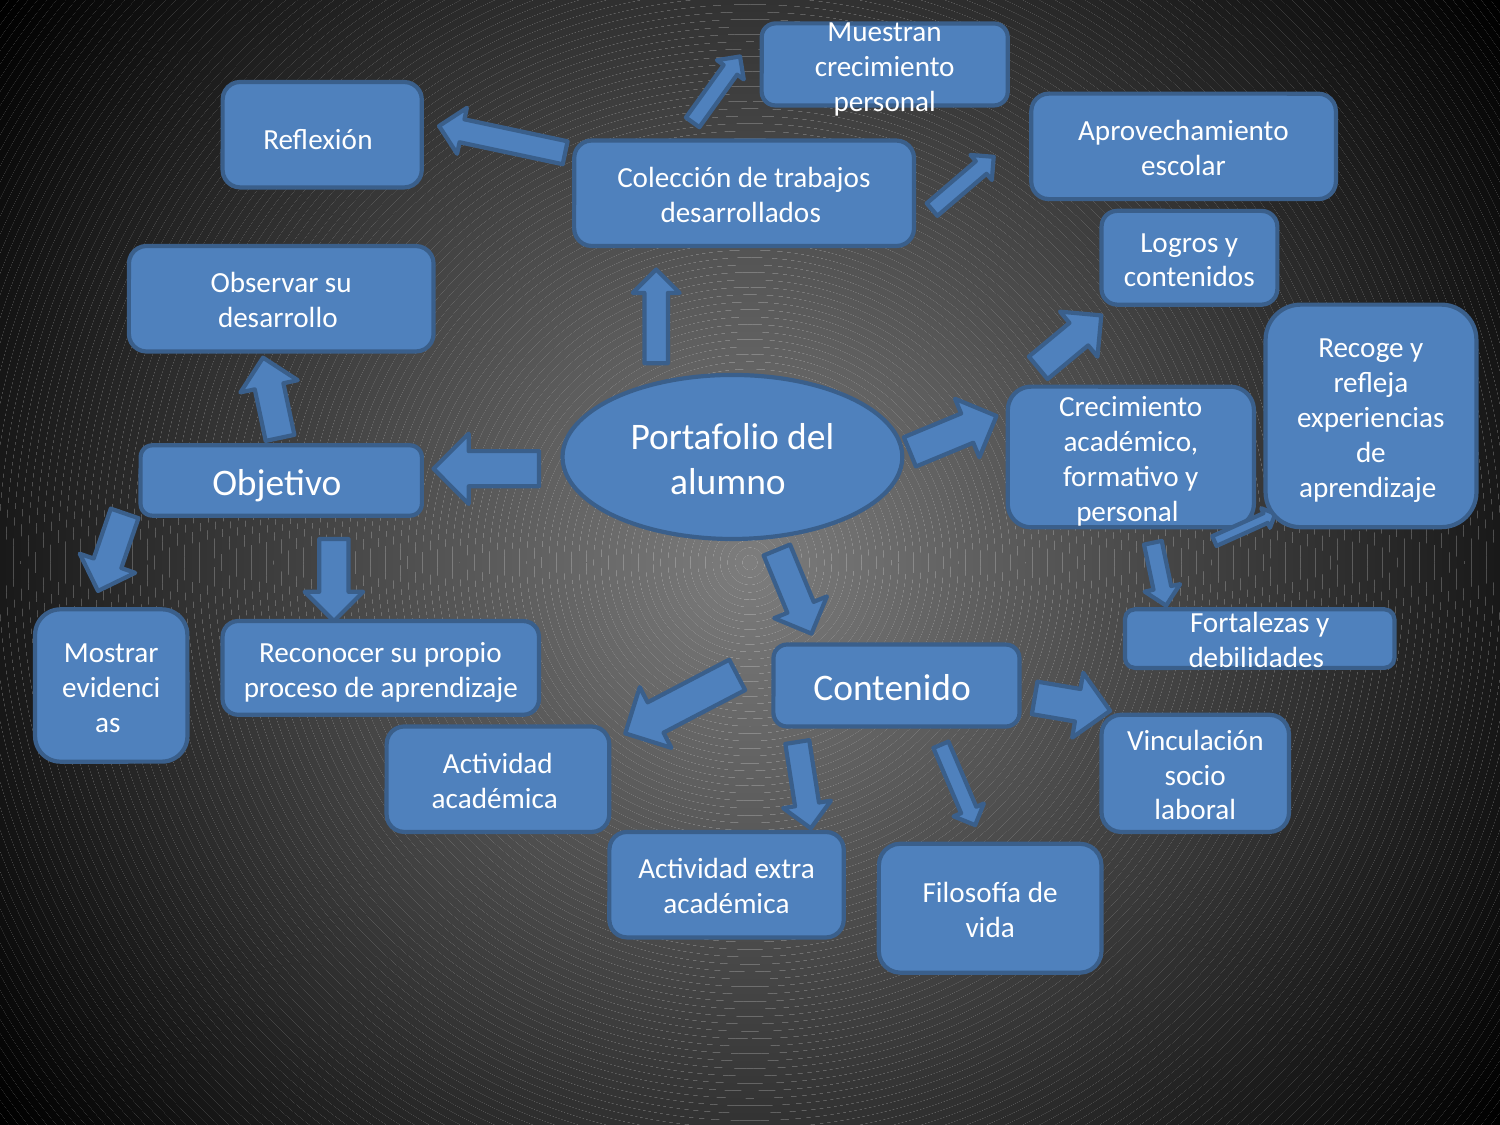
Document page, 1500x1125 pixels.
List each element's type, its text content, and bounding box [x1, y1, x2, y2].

text_box [77, 506, 141, 593]
text_box [302, 536, 366, 618]
text_box Reflexión [220, 79, 424, 190]
text_box [683, 54, 746, 130]
text_box [623, 657, 748, 750]
text_box [630, 267, 682, 366]
text_box Mostrar evidencias [32, 607, 190, 764]
text_box [1210, 506, 1276, 548]
text_box Aprovechamiento escolar [1029, 91, 1339, 202]
text_box Actividad extra académica [607, 829, 846, 940]
text_box [1029, 670, 1113, 740]
text_box Actividad académica [384, 724, 612, 835]
text_box Filosofía de vida [876, 841, 1104, 975]
text_box [924, 152, 996, 218]
text_box Reconocer su propio proceso de aprendizaje [220, 618, 542, 717]
text_box [931, 739, 986, 828]
text_box [431, 431, 542, 506]
text_box [238, 355, 300, 443]
text_box [437, 106, 570, 167]
text_box Contenido [771, 642, 1022, 729]
text_box Vinculación socio laboral [1099, 712, 1292, 835]
text_box Observar su desarrollo [126, 243, 436, 354]
text_box Crecimiento académico, formativo y personal [1005, 384, 1257, 530]
text_box [901, 396, 999, 469]
text_box Objetivo [138, 443, 424, 518]
text_box [1141, 538, 1182, 607]
text_box Muestran crecimiento personal [759, 21, 1010, 108]
text_box Fortalezas y debilidades [1122, 607, 1397, 671]
text_box Recoge y refleja experiencias de aprendizaje [1263, 302, 1479, 530]
text_box Portafolio del alumno [560, 372, 905, 542]
text_box Colección de trabajos desarrollados [572, 138, 917, 249]
text_box Logros y contenidos [1099, 208, 1280, 307]
text_box [781, 738, 833, 829]
text_box [1026, 309, 1104, 382]
text_box [761, 542, 829, 636]
